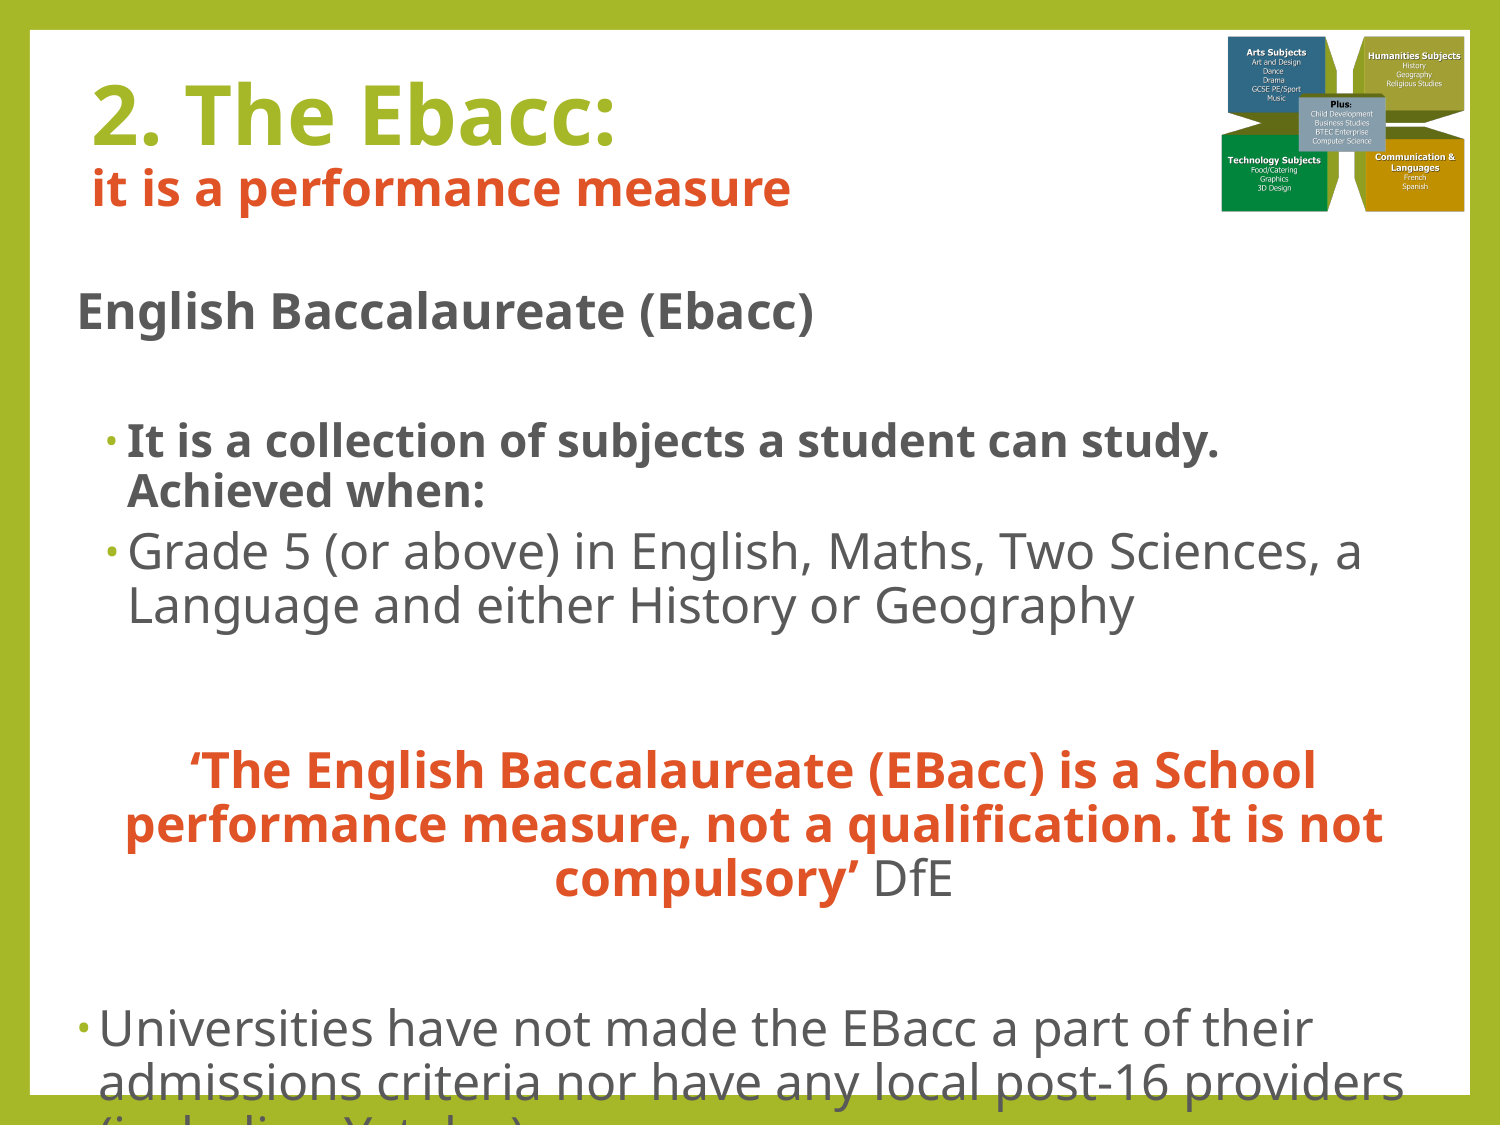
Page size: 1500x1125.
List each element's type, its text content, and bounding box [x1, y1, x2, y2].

list English Baccalaureate (Ebacc) It is a collection of subjects a student can study. Achieved when: Grade 5 (or above) in English, Maths, Two Sciences, a Language and either History or Geography ‘The English Baccalaureate (EBacc) is a School performance measure, not a qualification. It is not compulsory’ DfE Universities have not made the EBacc a part of their admissions criteria nor have any local post-16 providers (including Yateley) [55, 278, 1448, 1047]
title 2. The Ebacc: it is a performance measure [76, 30, 1046, 261]
picture [1220, 36, 1468, 212]
